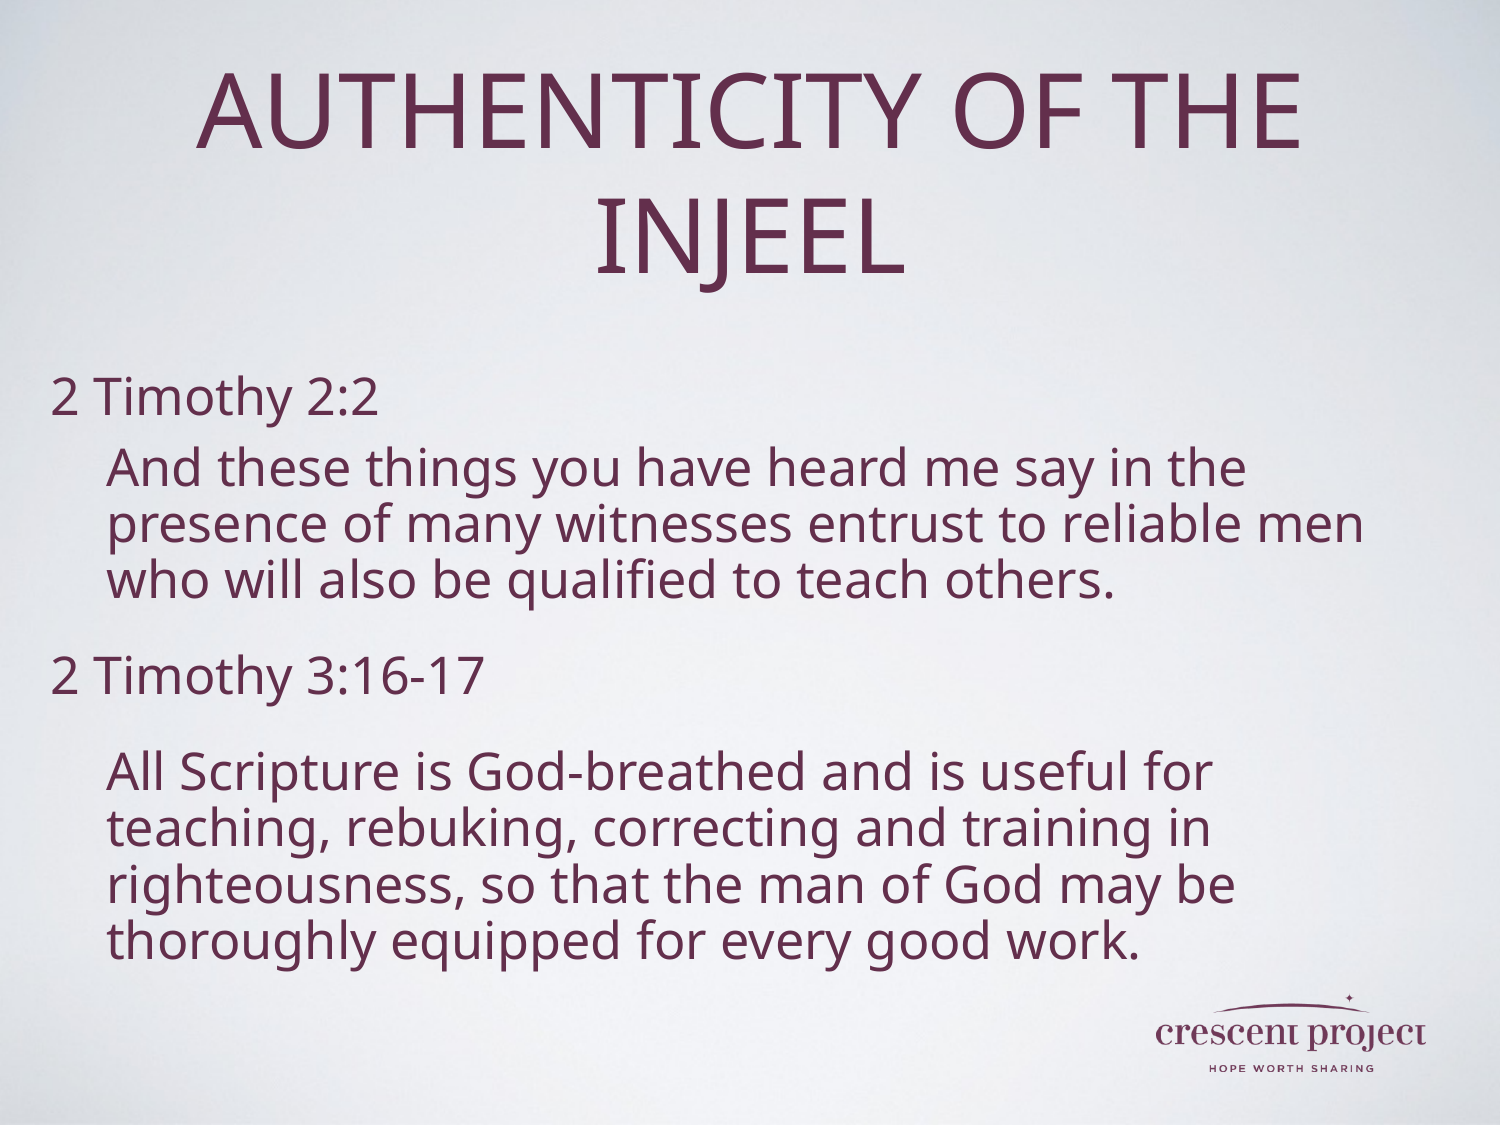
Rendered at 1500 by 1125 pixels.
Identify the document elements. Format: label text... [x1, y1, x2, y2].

list 2 Timothy 2:2 And these things you have heard me say in the presence of many witnesses entrust to reliable men who will also be qualified to teach others. 2 Timothy 3:16-17 All Scripture is God-breathed and is useful for teaching, rebuking, correcting and training in righteousness, so that the man of God may be thoroughly equipped for every good work. [43, 364, 1459, 1125]
title Authenticity of the Injeel [41, 28, 1461, 311]
picture [0, 0, 1500, 1125]
